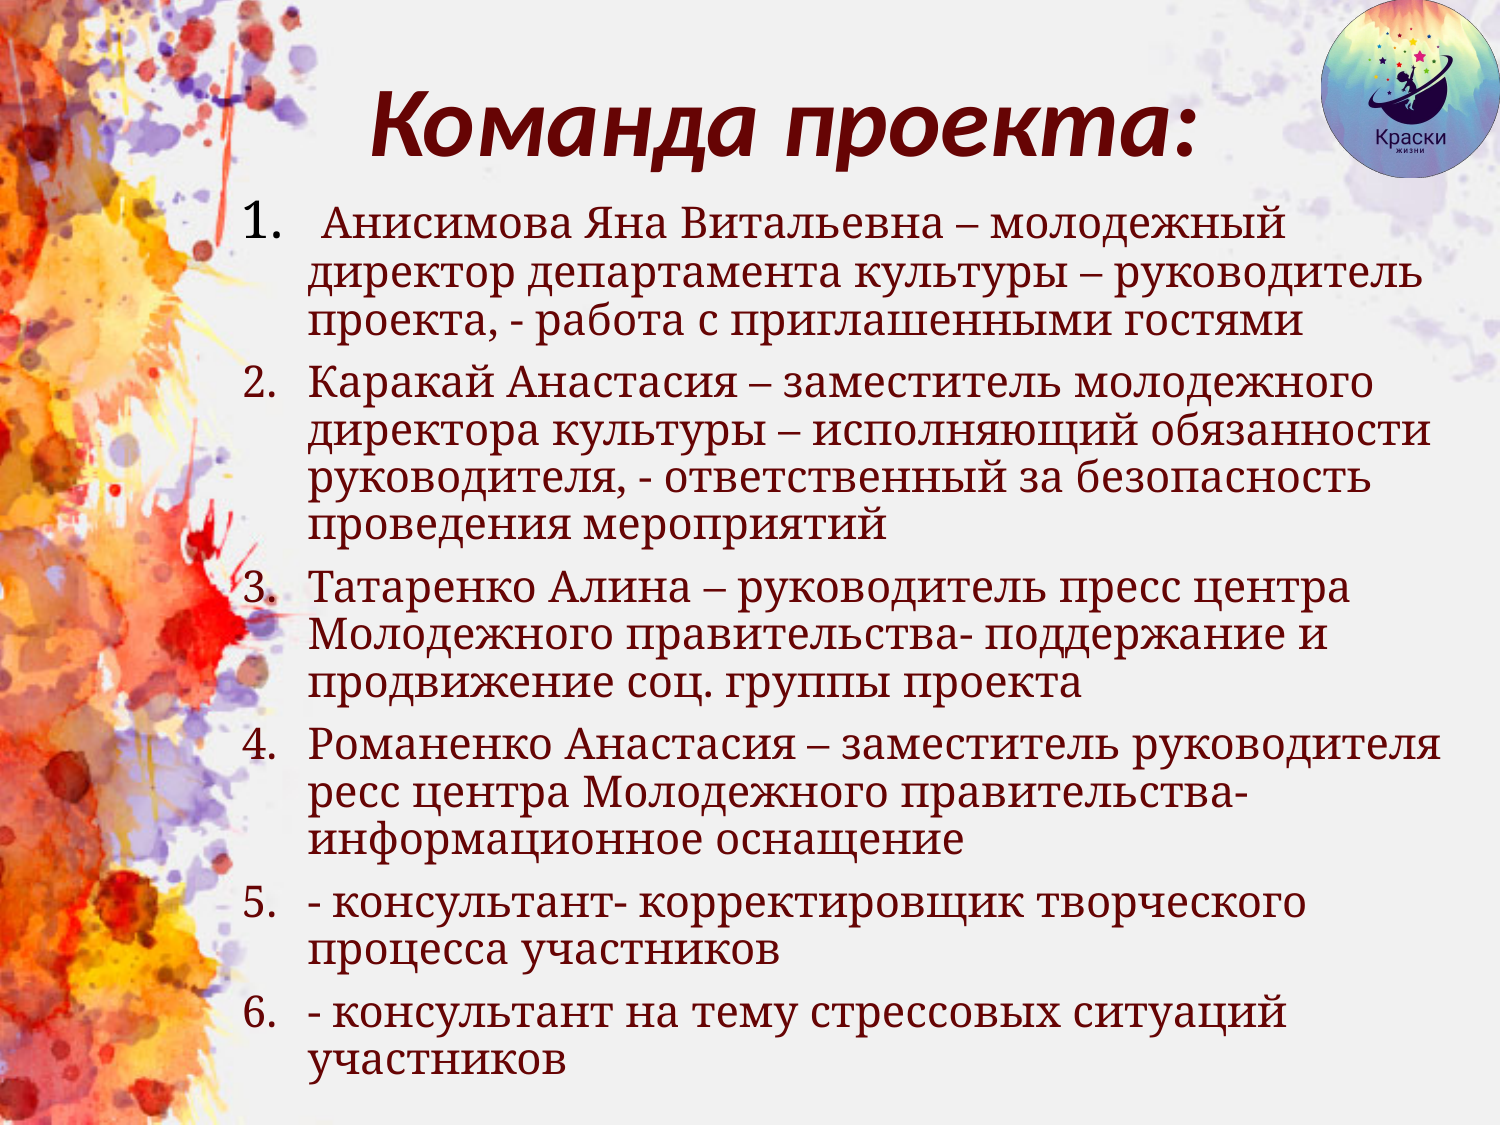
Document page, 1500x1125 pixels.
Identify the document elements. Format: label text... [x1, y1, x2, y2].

text_box Анисимова Яна Витальевна – молодежный директор департамента культуры – руководитель проекта, - работа с приглашенными гостями Каракай Анастасия – заместитель молодежного директора культуры – исполняющий обязанности руководителя, - ответственный за безопасность проведения мероприятий Татаренко Алина – руководитель пресс центра Молодежного правительства- поддержание и продвижение соц. группы проекта Романенко Анастасия – заместитель руководителя ресс центра Молодежного правительства- информационное оснащение - консультант- корректировщик творческого процесса участников - консультант на тему стрессовых ситуаций участников [227, 186, 1500, 455]
picture [0, 0, 1500, 1125]
title Команда проекта: [137, 50, 1432, 199]
